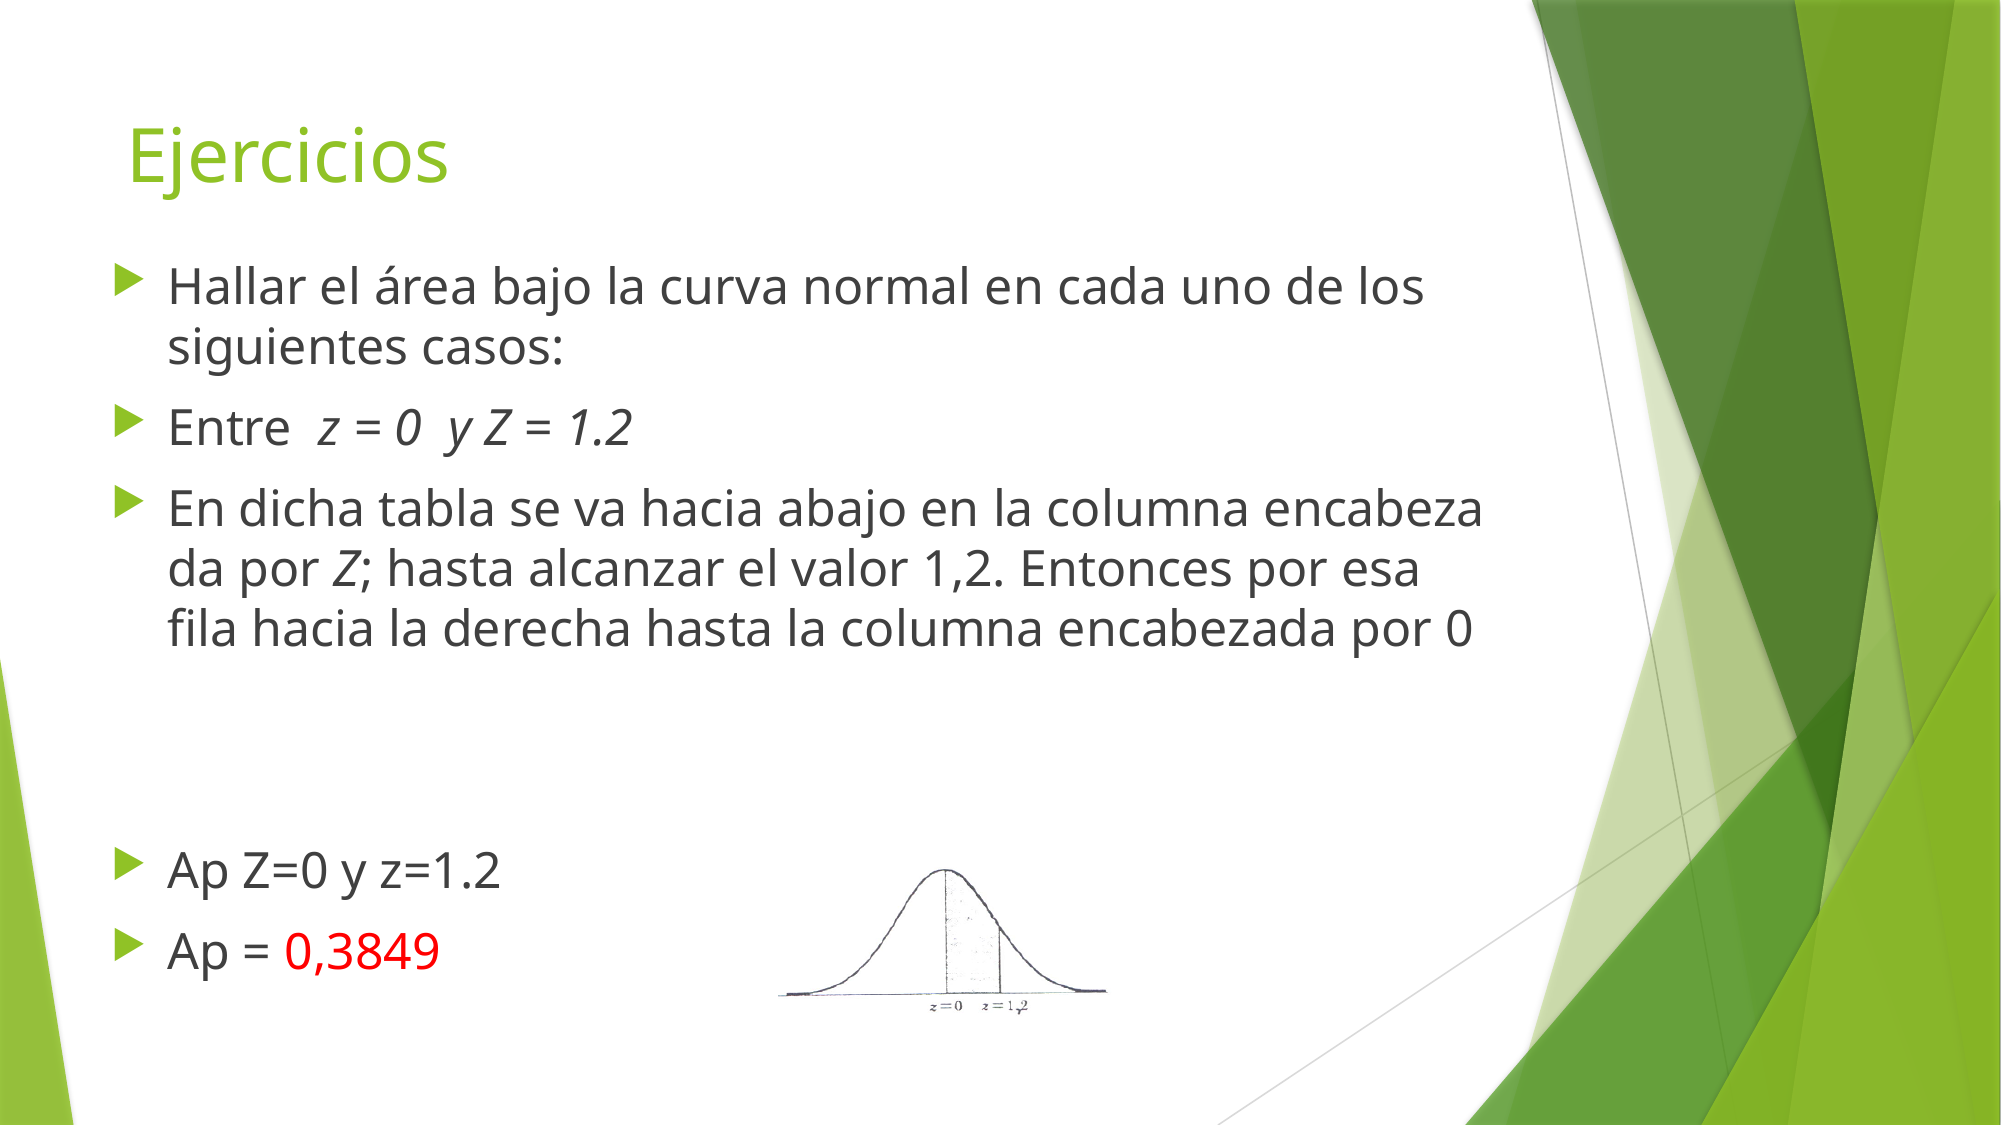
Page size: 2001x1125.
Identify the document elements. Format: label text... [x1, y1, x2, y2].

list Hallar el área bajo la curva normal en cada uno de los siguientes casos: Entre z = 0 y Z = 1.2 En dicha tabla se va hacia abajo en la columna encabeza­da por Z; hasta alcanzar el valor 1,2. Entonces por esa fila hacia la derecha hasta la columna encabezada por 0 Ap Z=0 y z=1.2 Ap = 0,3849 [96, 247, 1507, 744]
title Ejercicios [111, 99, 1522, 228]
picture [778, 844, 1115, 1018]
